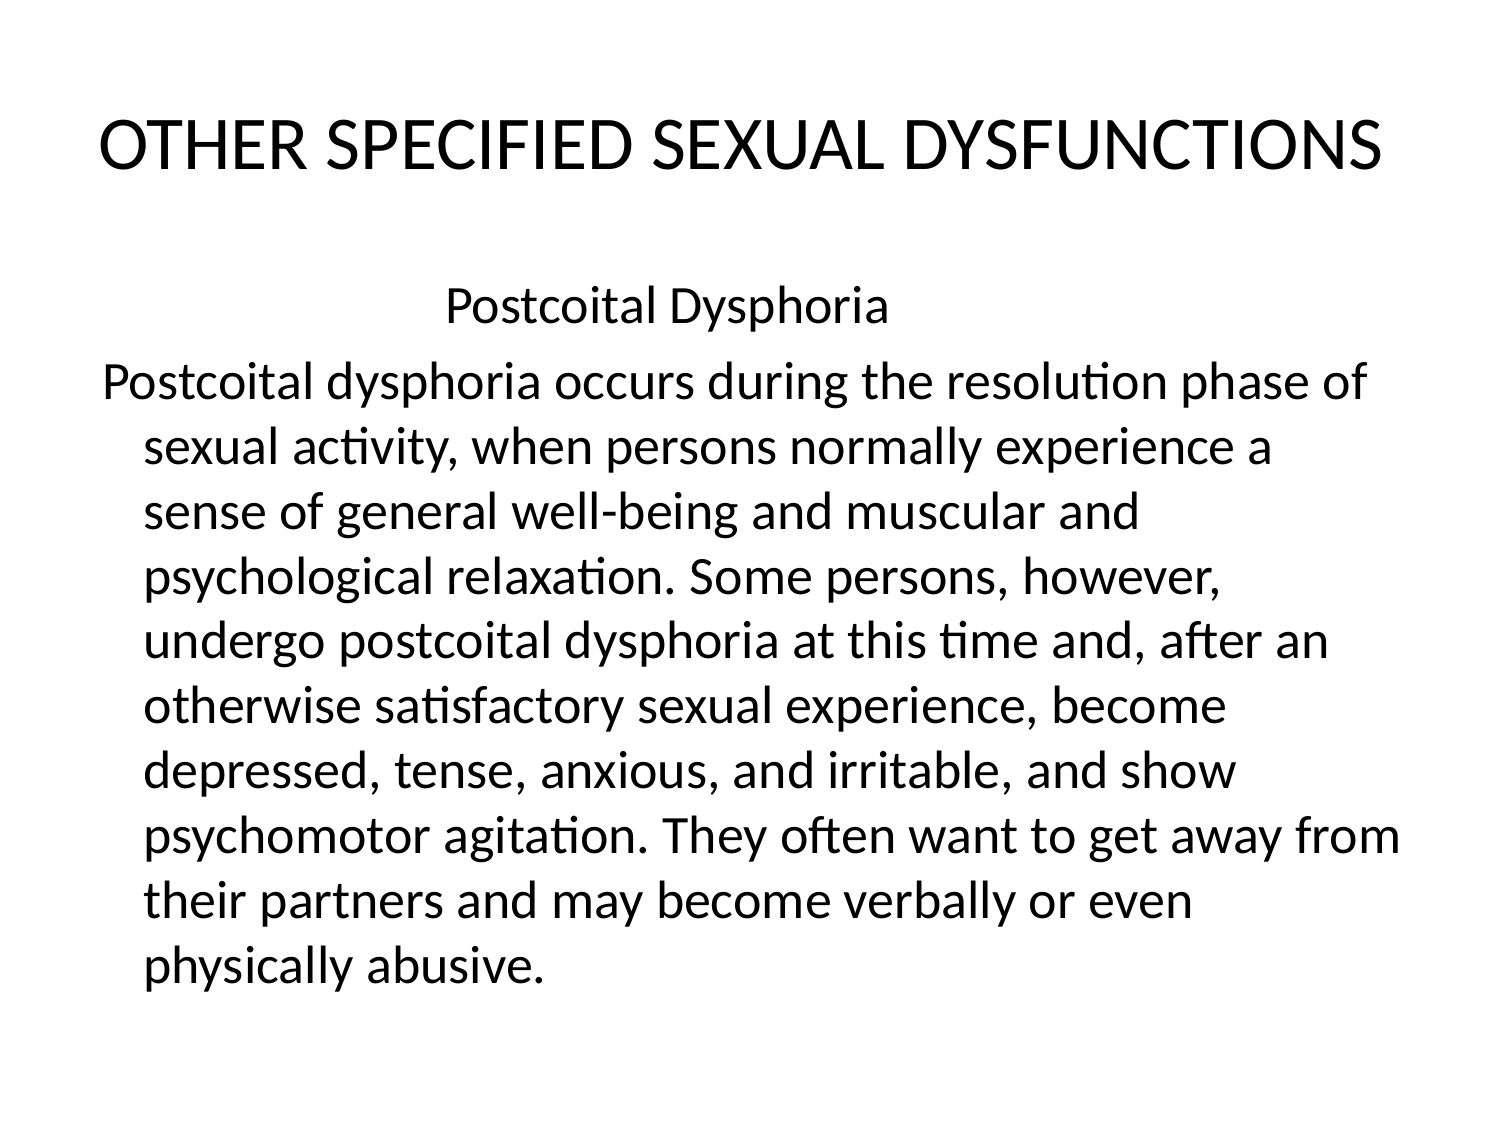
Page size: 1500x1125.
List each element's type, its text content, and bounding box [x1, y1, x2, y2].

list Postcoital Dysphoria Postcoital dysphoria occurs during the resolution phase of sexual activity, when persons normally experience a sense of general well-being and muscular and psychological relaxation. Some persons, however, undergo postcoital dysphoria at this time and, after an otherwise satisfactory sexual experience, become depressed, tense, anxious, and irritable, and show psychomotor agitation. They often want to get away from their partners and may become verbally or even physically abusive. [75, 262, 1425, 1005]
title OTHER SPECIFIED SEXUAL DYSFUNCTIONS [75, 45, 1425, 233]
